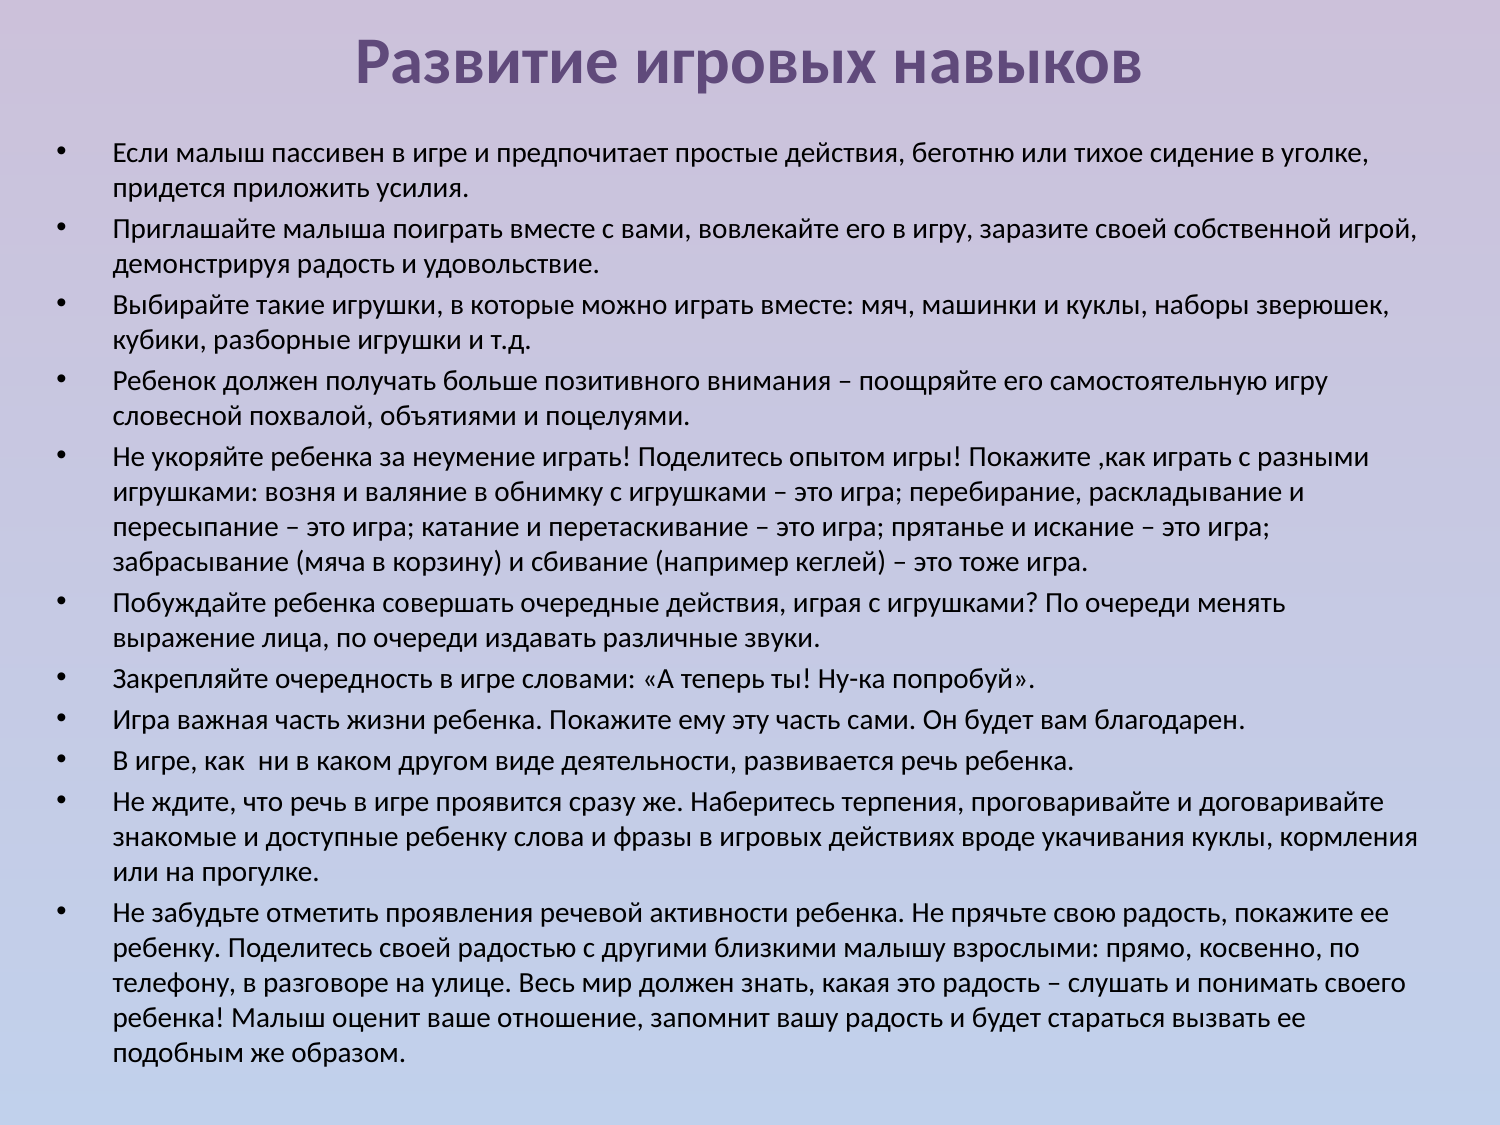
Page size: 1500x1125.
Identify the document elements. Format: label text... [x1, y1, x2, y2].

list Если малыш пассивен в игре и предпочитает простые действия, беготню или тихое сидение в уголке, придется приложить усилия. Приглашайте малыша поиграть вместе с вами, вовлекайте его в игру, заразите своей собственной игрой, демонстрируя радость и удовольствие. Выбирайте такие игрушки, в которые можно играть вместе: мяч, машинки и куклы, наборы зверюшек, кубики, разборные игрушки и т.д. Ребенок должен получать больше позитивного внимания – поощряйте его самостоятельную игру словесной похвалой, объятиями и поцелуями. Не укоряйте ребенка за неумение играть! Поделитесь опытом игры! Покажите ,как играть с разными игрушками: возня и валяние в обнимку с игрушками – это игра; перебирание, раскладывание и пересыпание – это игра; катание и перетаскивание – это игра; прятанье и искание – это игра; забрасывание (мяча в корзину) и сбивание (например кеглей) – это тоже игра. Побуждайте ребенка совершать очередные действия, играя с игрушками? По очереди менять выражение лица, по очереди издавать различные звуки. Закрепляйте очередность в игре словами: «А теперь ты! Ну-ка попробуй». Игра важная часть жизни ребенка. Покажите ему эту часть сами. Он будет вам благодарен. В игре, как ни в каком другом виде деятельности, развивается речь ребенка. Не ждите, что речь в игре проявится сразу же. Наберитесь терпения, проговаривайте и договаривайте знакомые и доступные ребенку слова и фразы в игровых действиях вроде укачивания куклы, кормления или на прогулке. Не забудьте отметить проявления речевой активности ребенка. Не прячьте свою радость, покажите ее ребенку. Поделитесь своей радостью с другими близкими малышу взрослыми: прямо, косвенно, по телефону, в разговоре на улице. Весь мир должен знать, какая это радость – слушать и понимать своего ребенка! Малыш оценит ваше отношение, запомнит вашу радость и будет стараться вызвать ее подобным же образом. [41, 125, 1447, 1094]
title Развитие игровых навыков [75, 0, 1425, 114]
